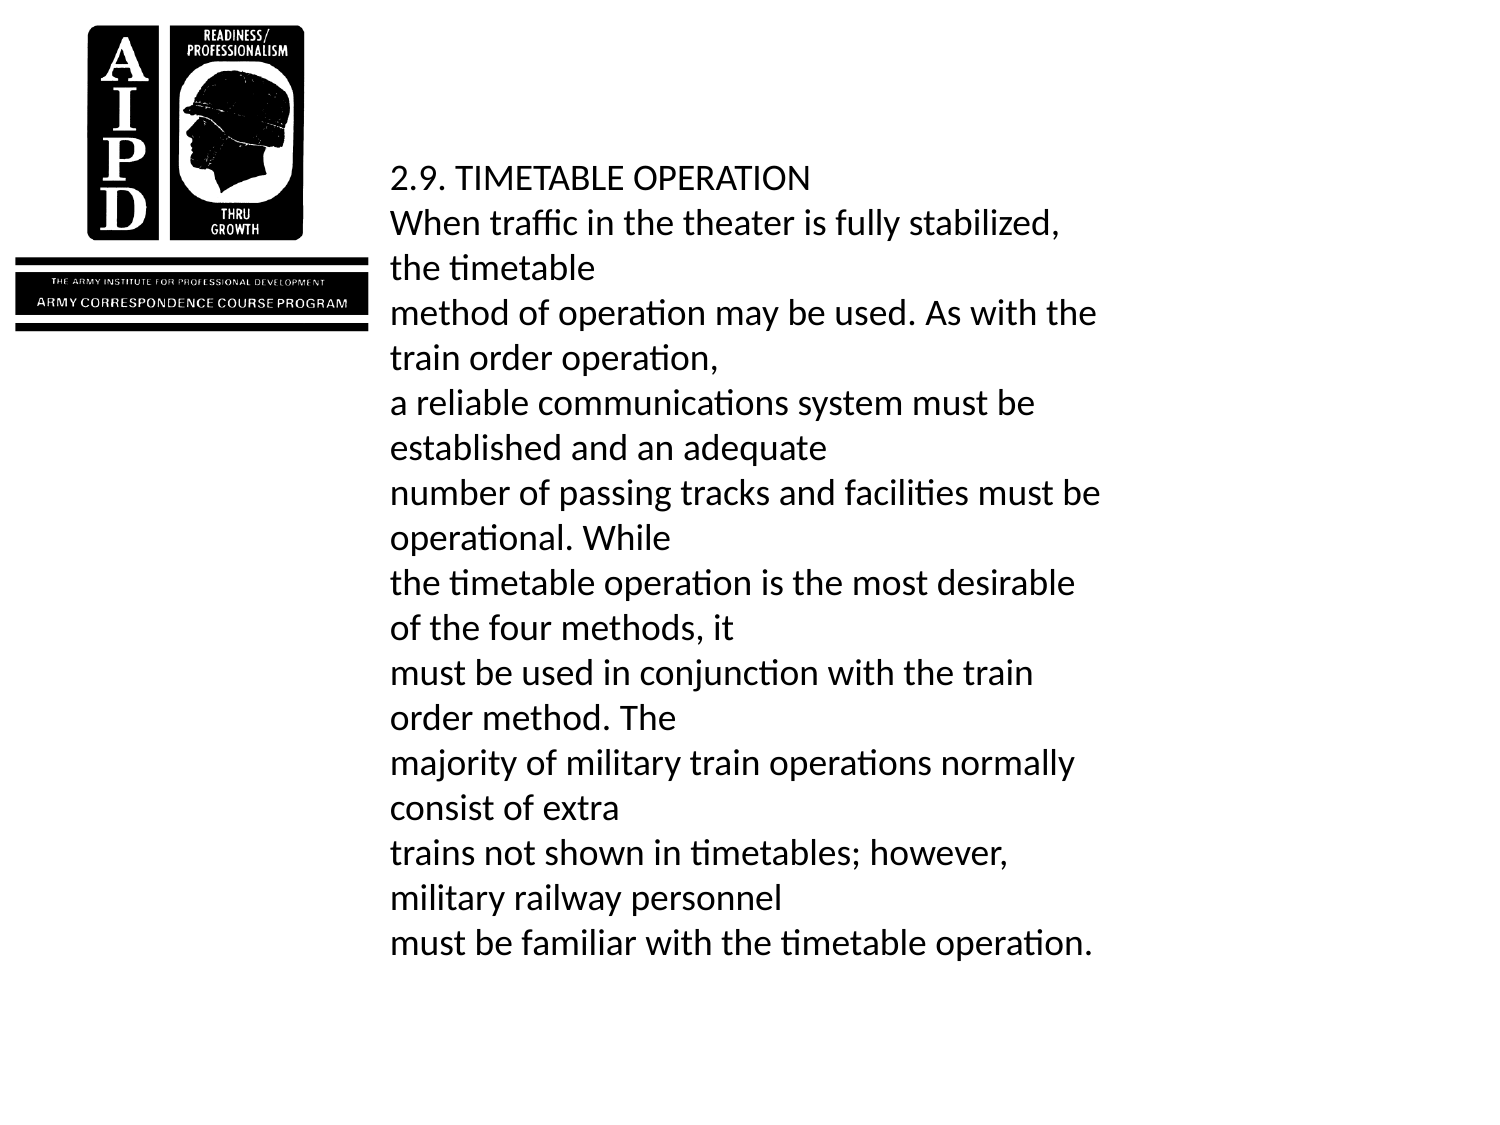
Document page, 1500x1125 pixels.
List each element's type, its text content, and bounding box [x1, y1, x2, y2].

text_box 2.9. TIMETABLE OPERATION When traffic in the theater is fully stabilized, the timetable method of operation may be used. As with the train order operation, a reliable communications system must be established and an adequate number of passing tracks and facilities must be operational. While the timetable operation is the most desirable of the four methods, it must be used in conjunction with the train order method. The majority of military train operations normally consist of extra trains not shown in timetables; however, military railway personnel must be familiar with the timetable operation. [374, 145, 1125, 971]
picture [12, 22, 370, 333]
